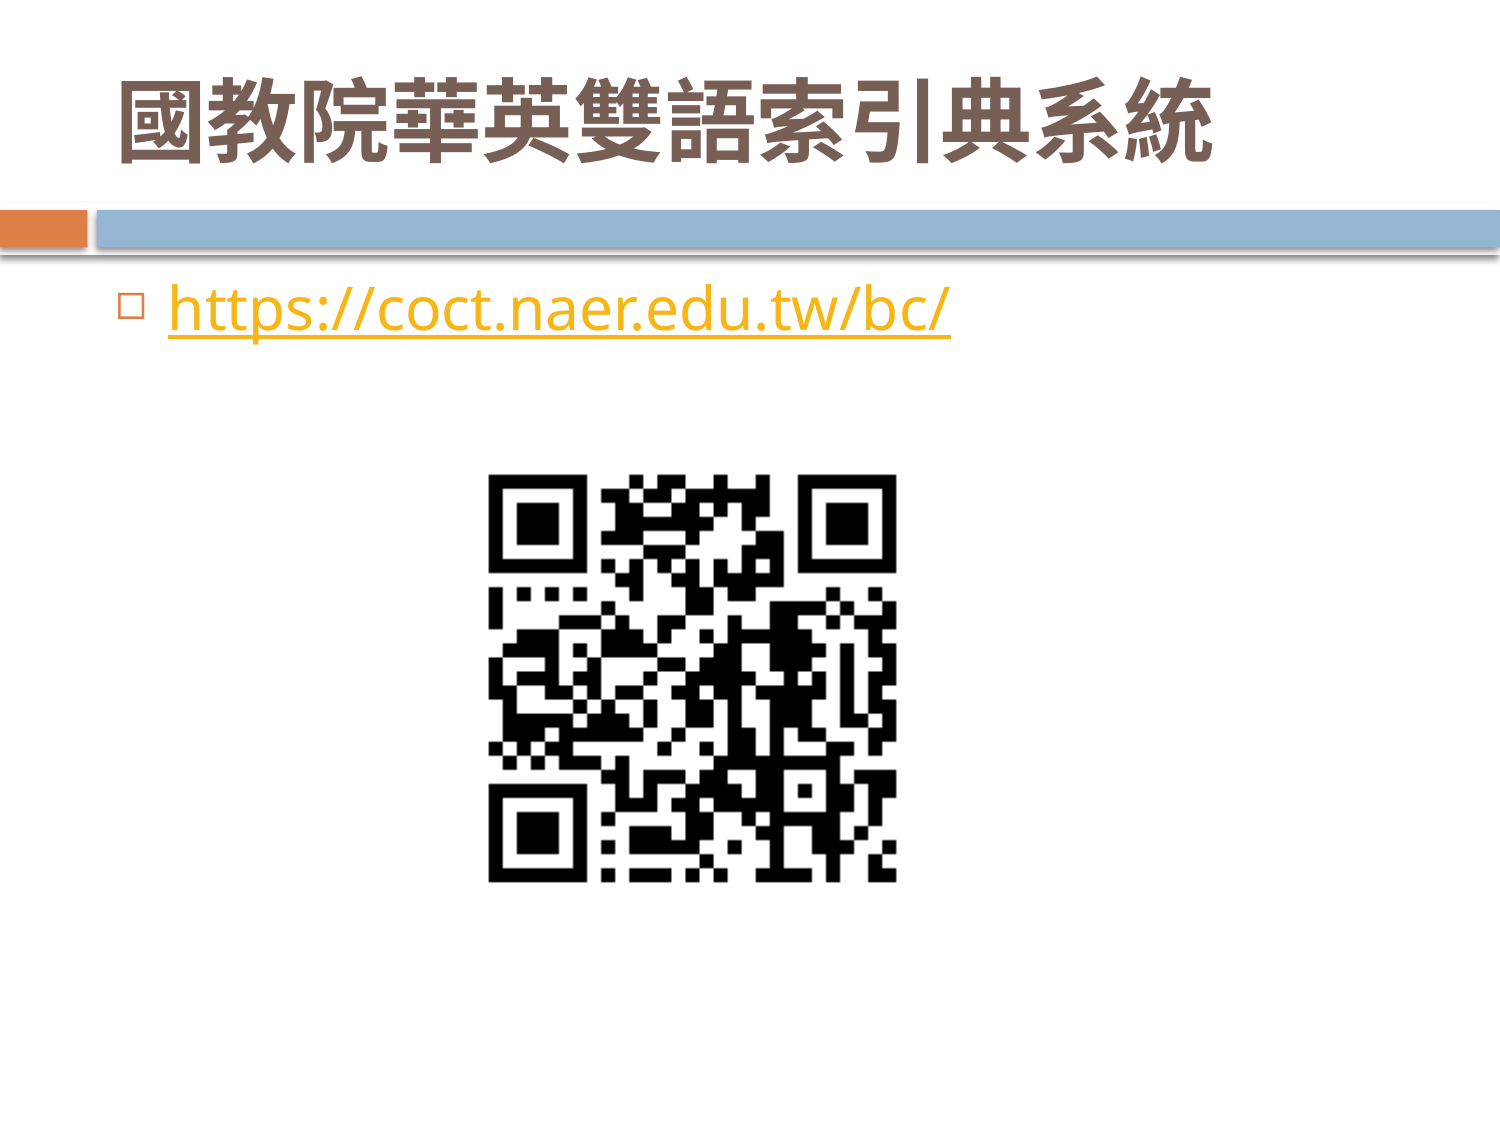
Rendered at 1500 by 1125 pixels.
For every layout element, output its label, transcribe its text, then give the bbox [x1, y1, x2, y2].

picture [432, 418, 953, 939]
title 國教院華英雙語索引典系統 [100, 37, 1438, 200]
list https://coct.naer.edu.tw/bc/ [100, 262, 1438, 1000]
